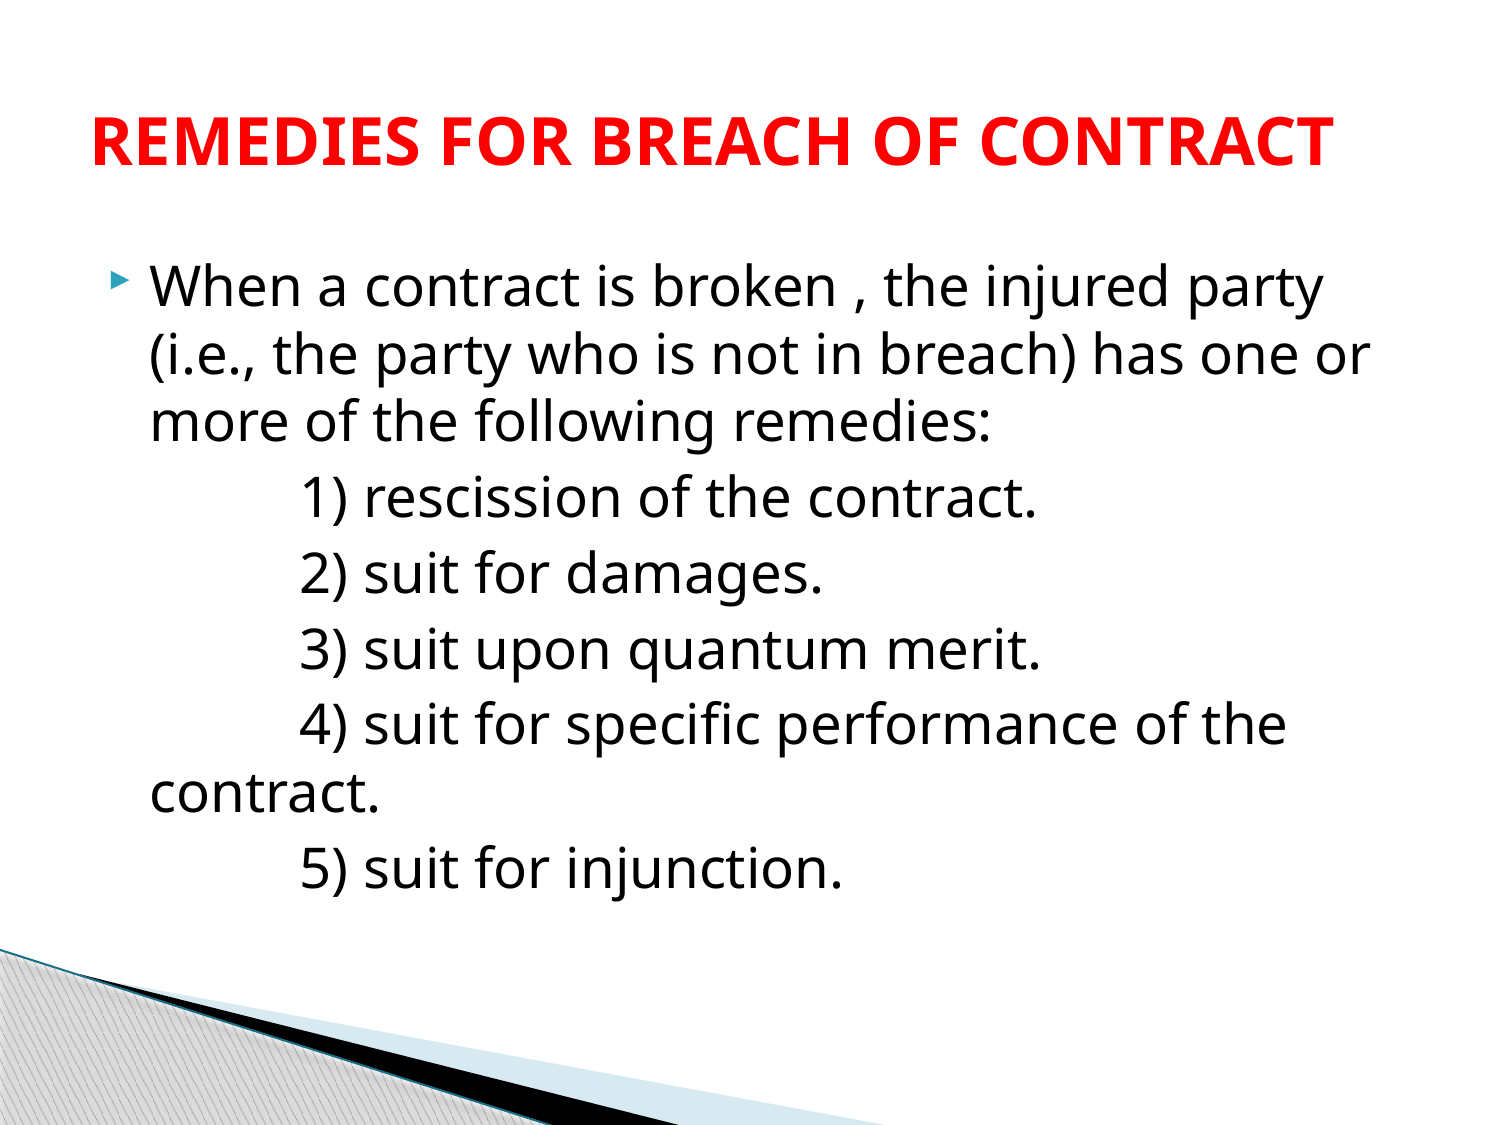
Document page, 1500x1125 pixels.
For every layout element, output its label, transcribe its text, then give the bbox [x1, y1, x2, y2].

list When a contract is broken , the injured party (i.e., the party who is not in breach) has one or more of the following remedies: 1) rescission of the contract. 2) suit for damages. 3) suit upon quantum merit. 4) suit for specific performance of the contract. 5) suit for injunction. [75, 243, 1425, 986]
title REMEDIES FOR BREACH OF CONTRACT [75, 45, 1425, 233]
